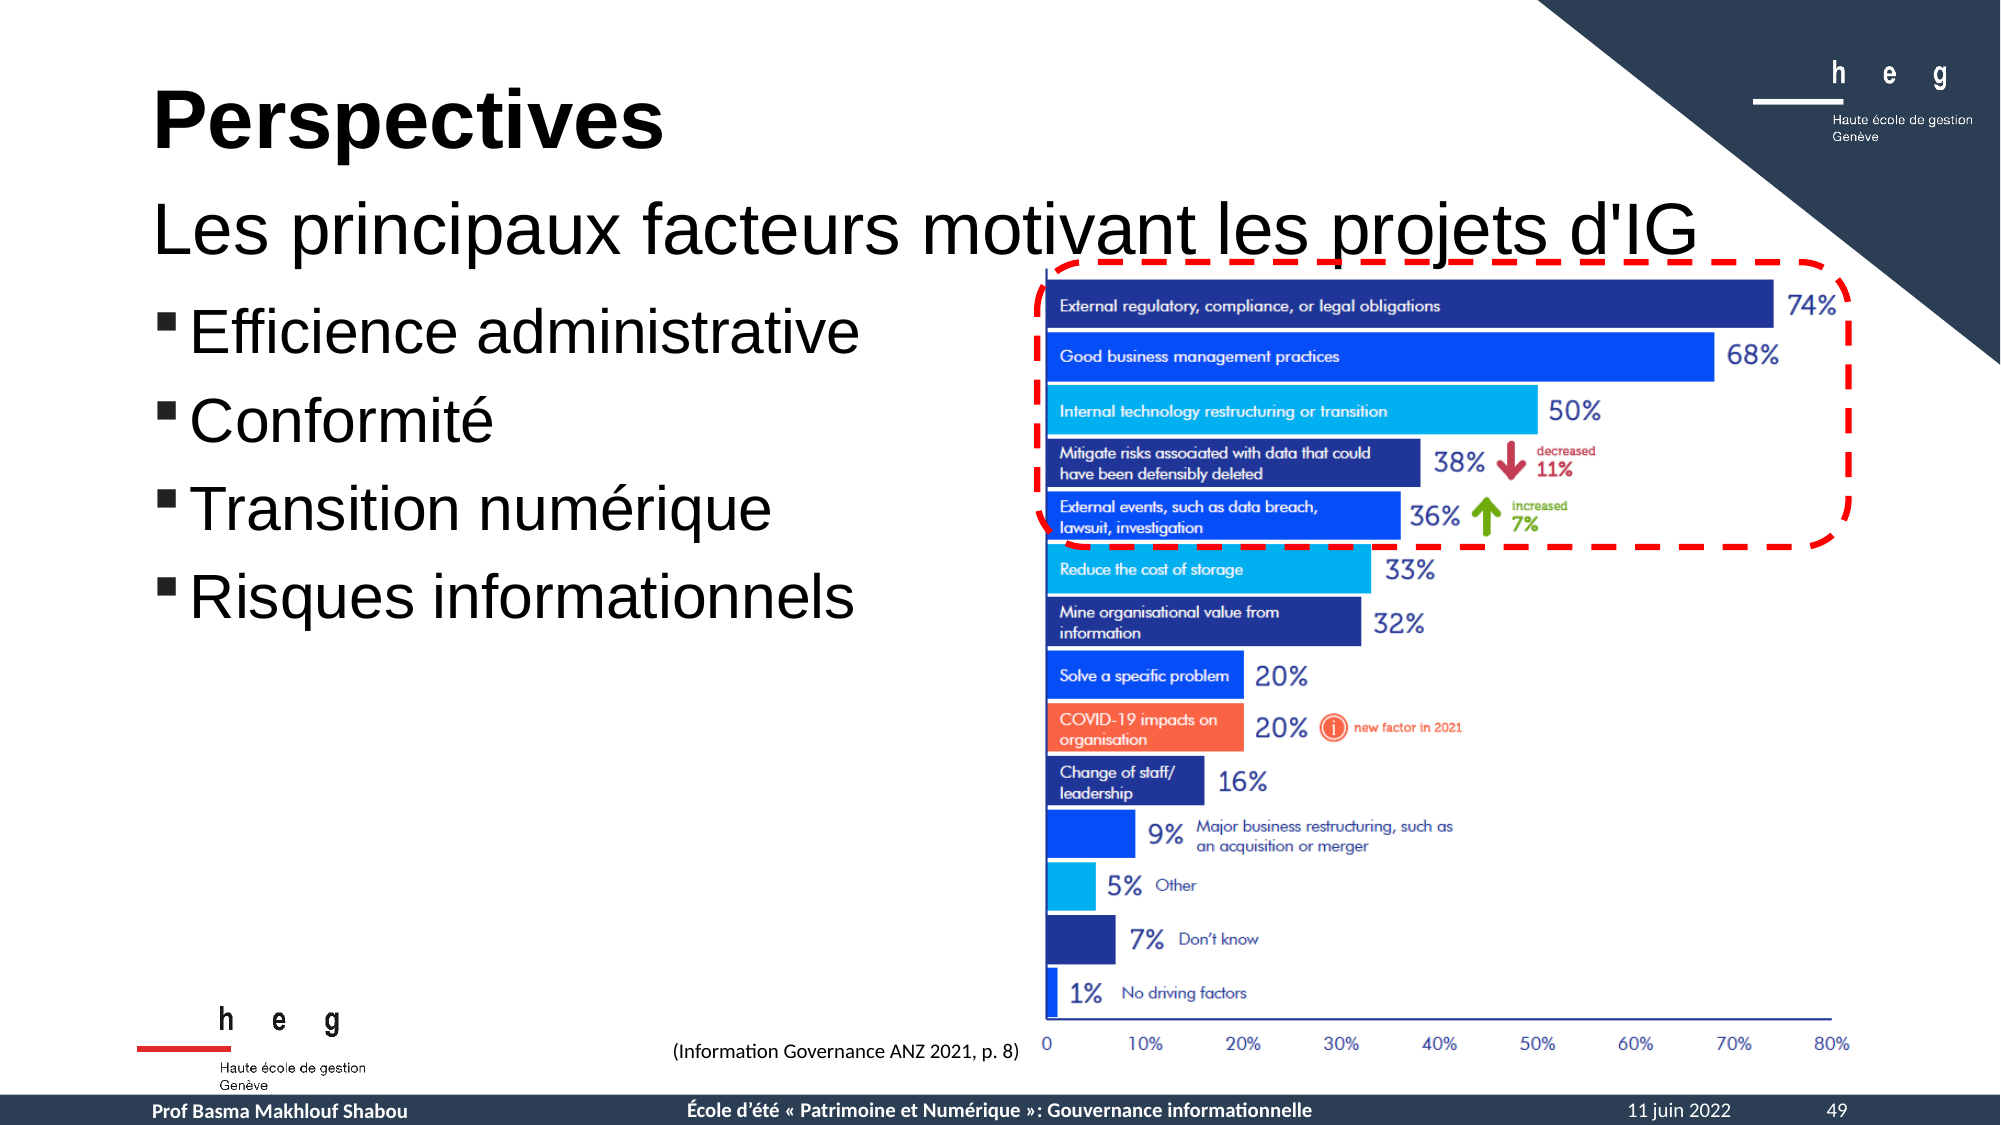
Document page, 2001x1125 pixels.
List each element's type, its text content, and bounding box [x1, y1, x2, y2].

list Les principaux facteurs motivant les projets d'IG [137, 184, 1863, 284]
picture [1023, 262, 1863, 1072]
list Efficience administrative Conformité Transition numérique Risques informationnels [137, 292, 1023, 979]
picture [1753, 60, 1972, 141]
list Perspectives [137, 69, 1863, 176]
picture [137, 1006, 365, 1090]
text_box (Information Governance ANZ 2021, p. 8) [657, 1029, 1023, 1070]
